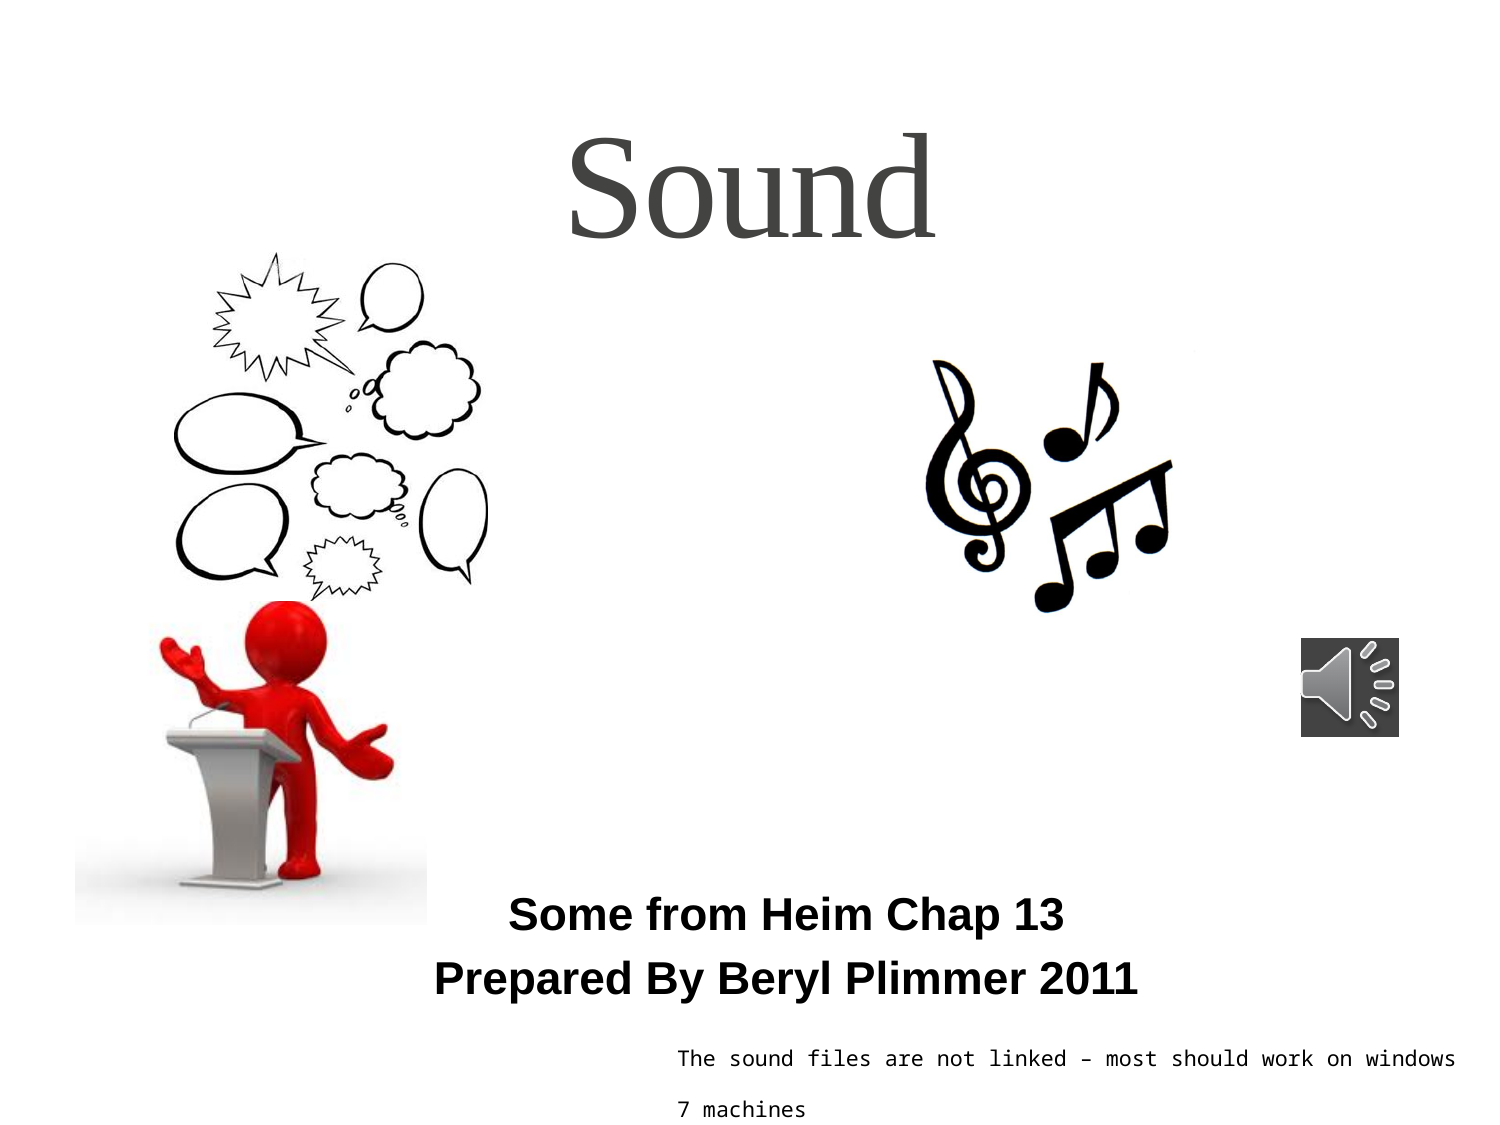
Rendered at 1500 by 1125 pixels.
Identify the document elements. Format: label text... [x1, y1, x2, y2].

title Sound [50, 125, 1450, 275]
picture [871, 324, 1229, 658]
picture [74, 251, 488, 926]
text_box The sound files are not linked – most should work on windows 7 machines [662, 1012, 1475, 1125]
subtitle Some from Heim Chap 13 Prepared By Beryl Plimmer 2011 [167, 362, 1406, 1013]
picture [1299, 636, 1401, 738]
